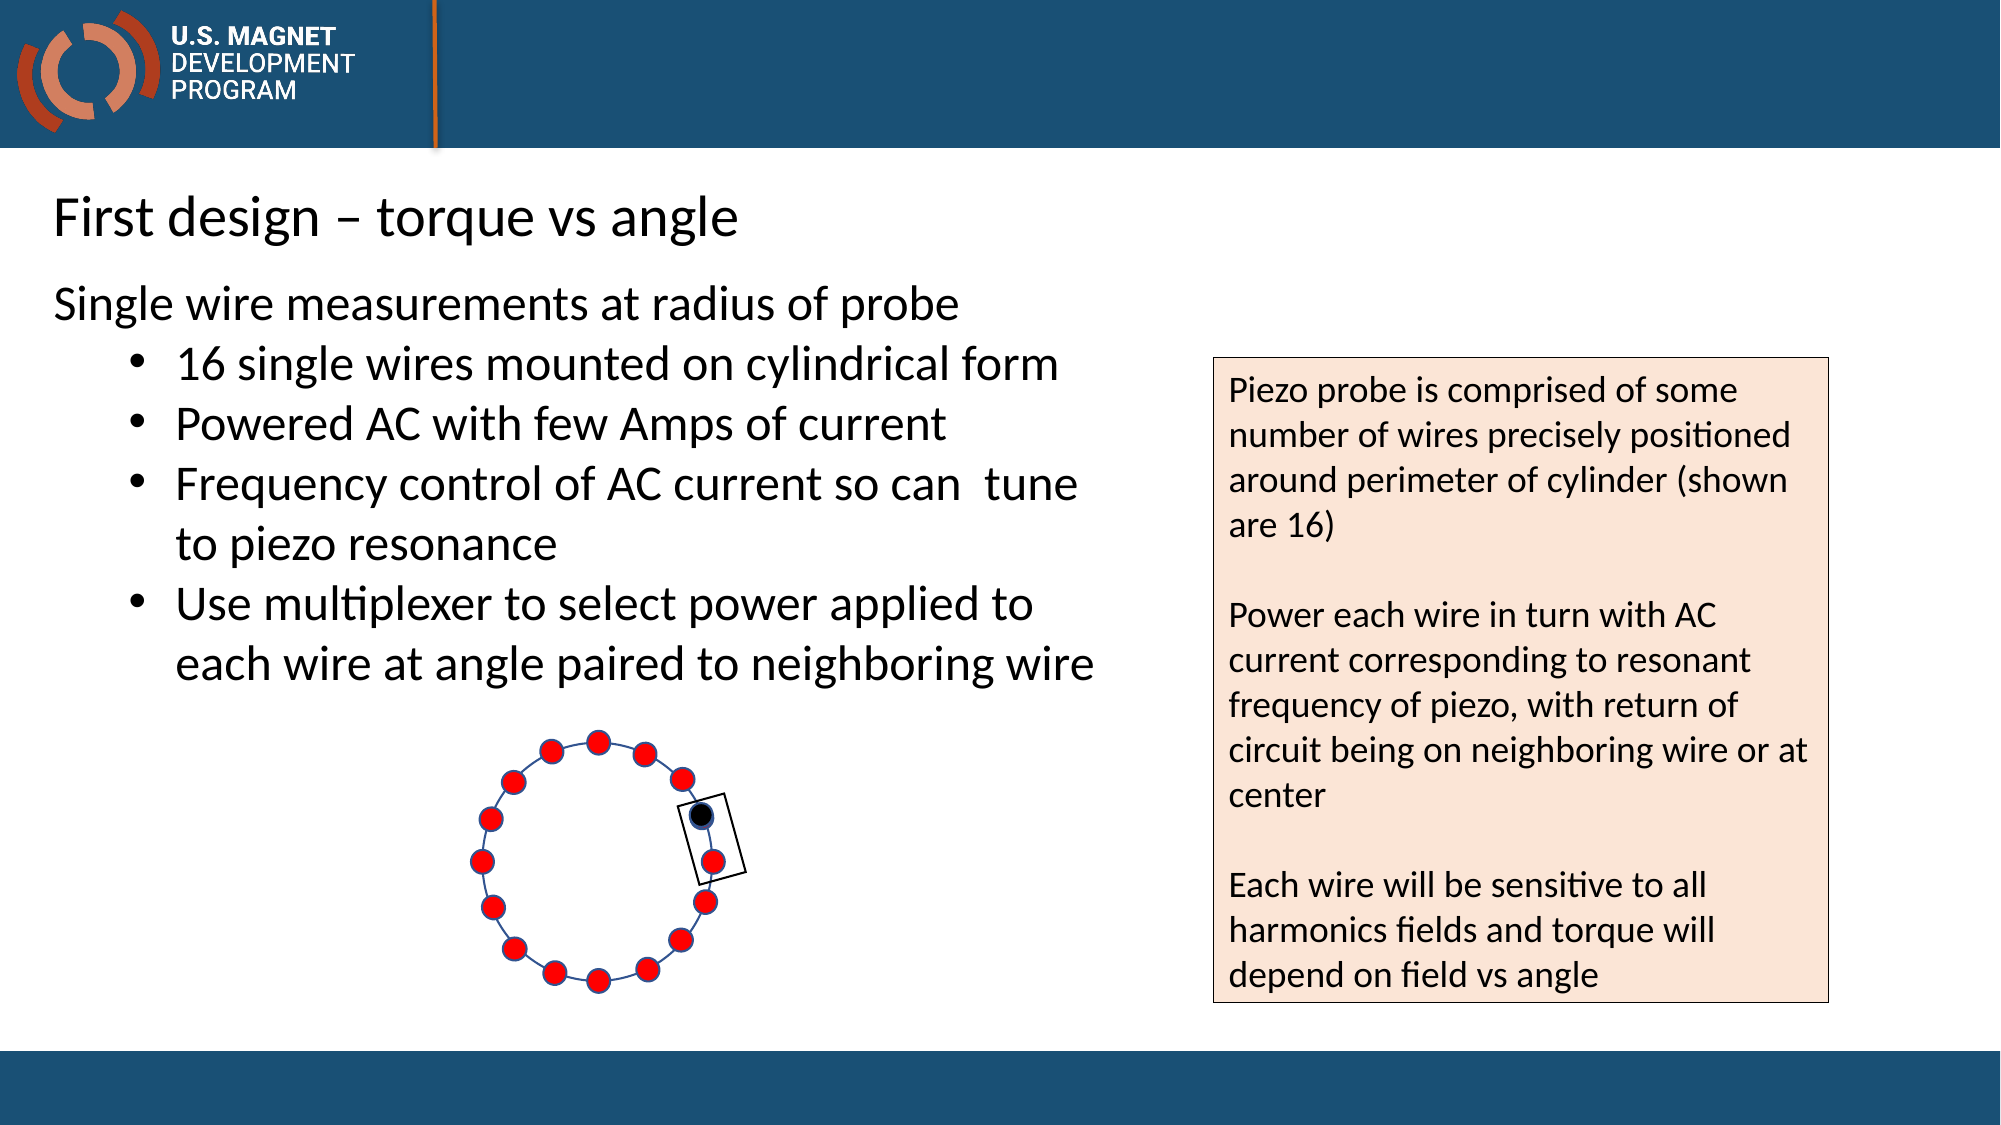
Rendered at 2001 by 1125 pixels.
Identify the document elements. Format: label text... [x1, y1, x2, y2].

text_box Piezo probe is comprised of some number of wires precisely positioned around perimeter of cylinder (shown are 16) Power each wire in turn with AC current corresponding to resonant frequency of piezo, with return of circuit being on neighboring wire or at center Each wire will be sensitive to all harmonics fields and torque will depend on field vs angle [1213, 357, 1829, 1003]
text_box Single wire measurements at radius of probe 16 single wires mounted on cylindrical form Powered AC with few Amps of current Frequency control of AC current so can tune to piezo resonance Use multiplexer to select power applied to each wire at angle paired to neighboring wire [38, 262, 1124, 758]
picture [17, 10, 355, 133]
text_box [470, 730, 736, 994]
text_box First design – torque vs angle [38, 170, 1794, 256]
